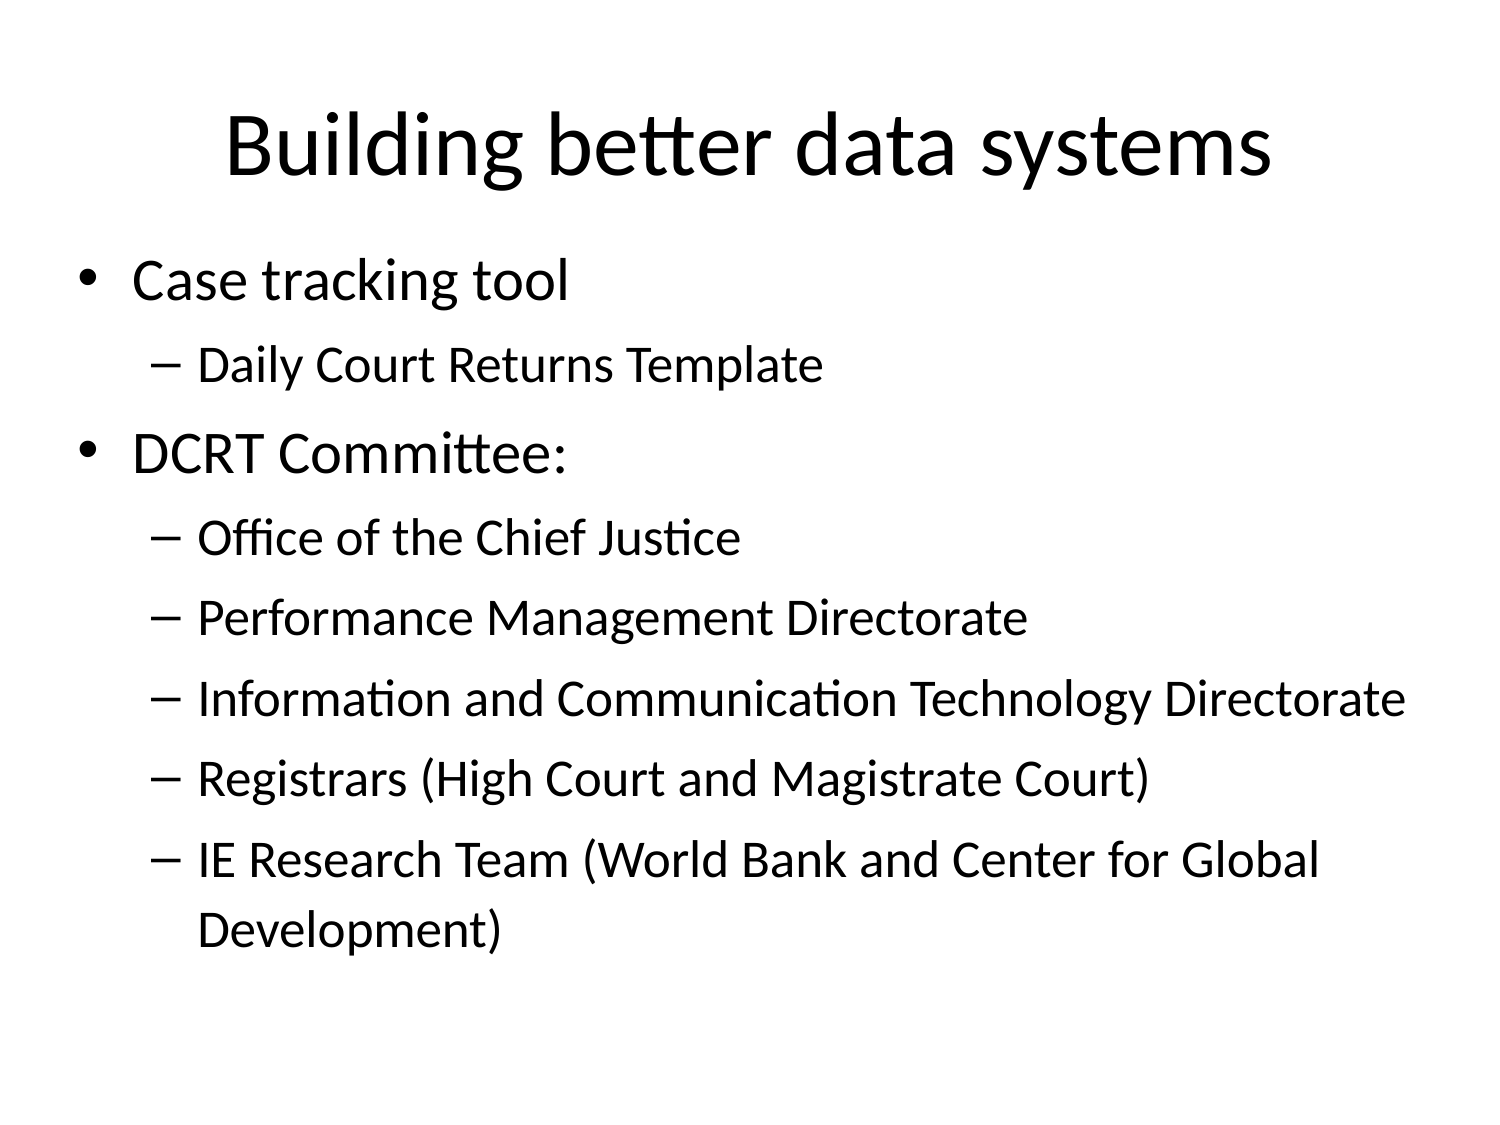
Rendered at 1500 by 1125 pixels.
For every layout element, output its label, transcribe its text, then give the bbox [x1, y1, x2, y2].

list Case tracking tool Daily Court Returns Template DCRT Committee: Office of the Chief Justice Performance Management Directorate Information and Communication Technology Directorate Registrars (High Court and Magistrate Court) IE Research Team (World Bank and Center for Global Development) [62, 224, 1425, 1037]
title Building better data systems [75, 45, 1425, 224]
